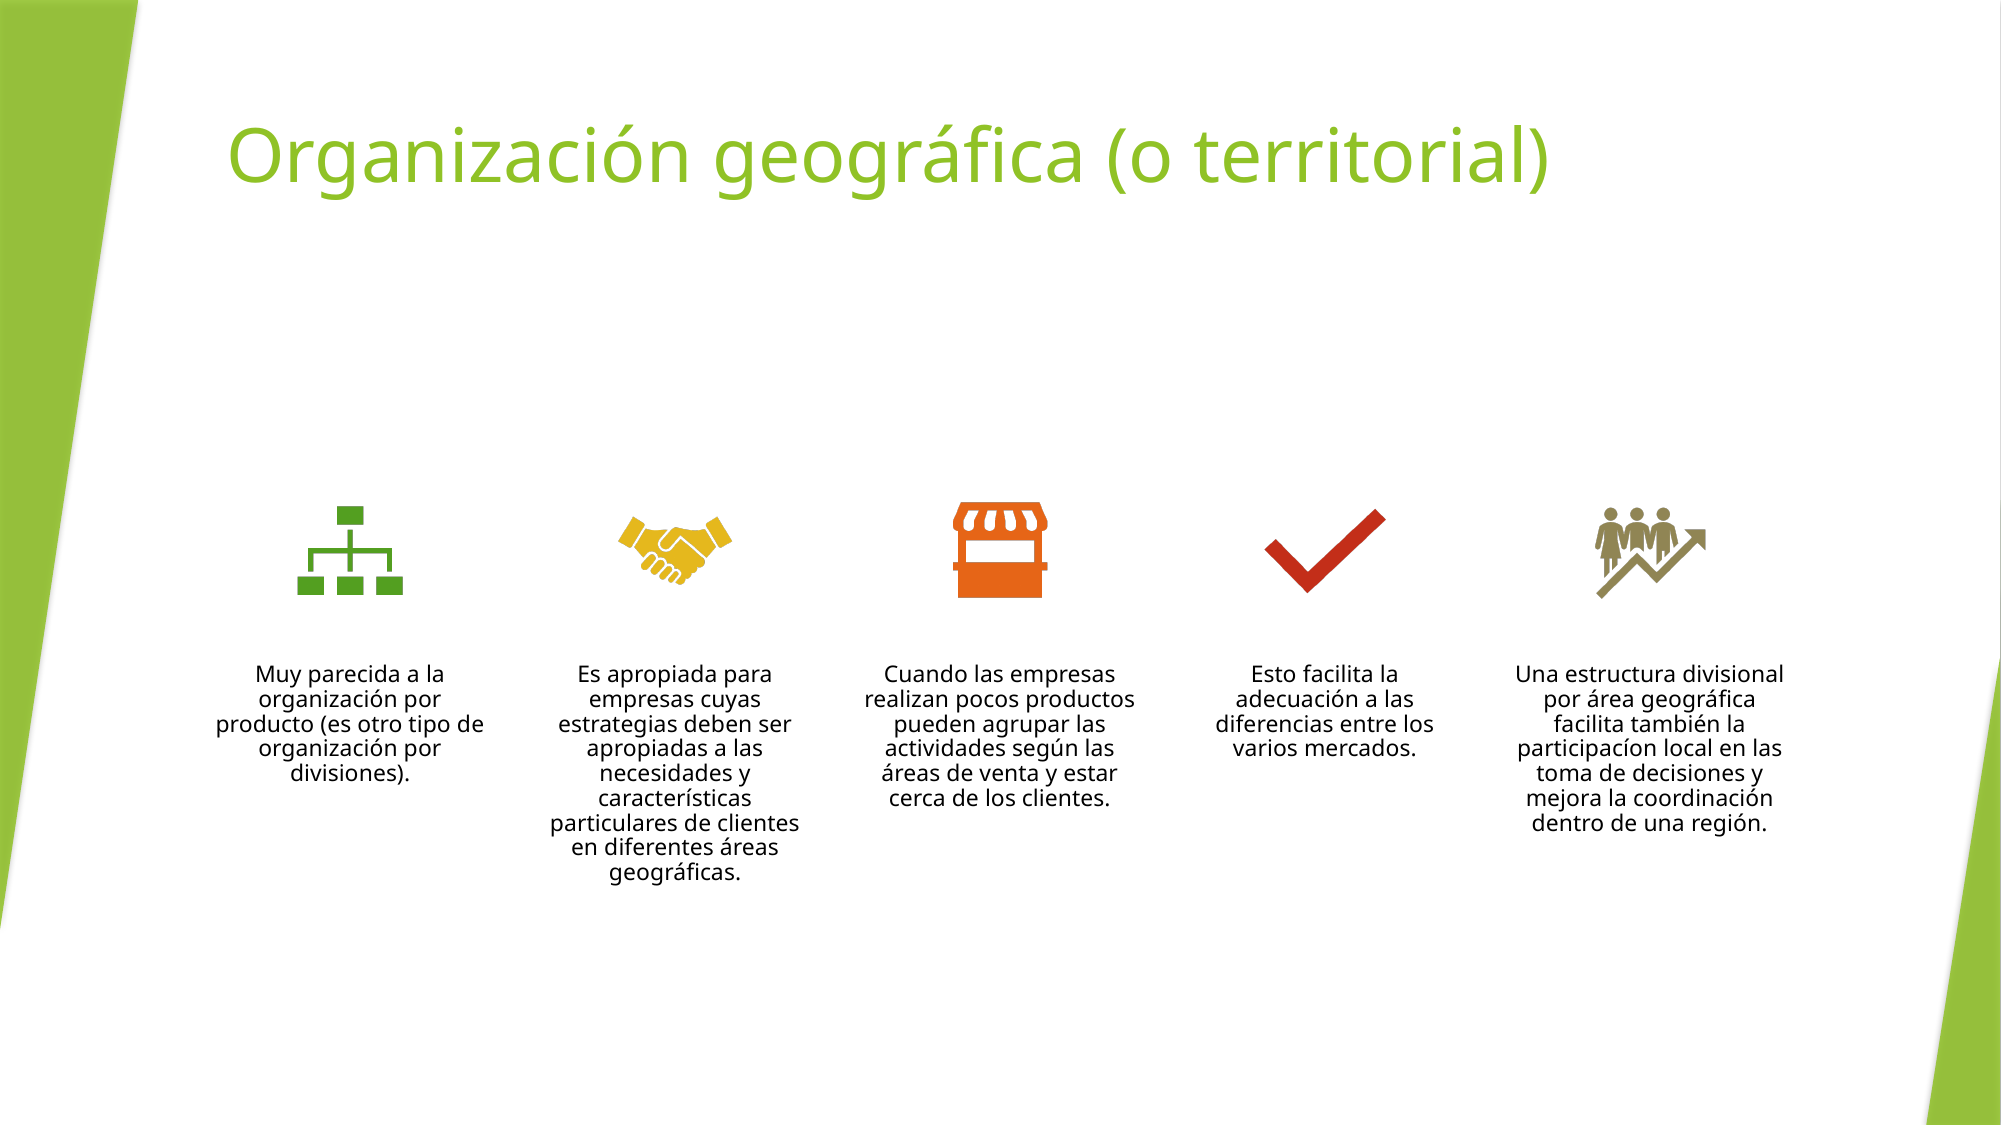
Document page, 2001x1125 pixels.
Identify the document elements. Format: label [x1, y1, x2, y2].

text_box [0, 0, 2000, 1125]
text_box [210, 319, 1790, 992]
